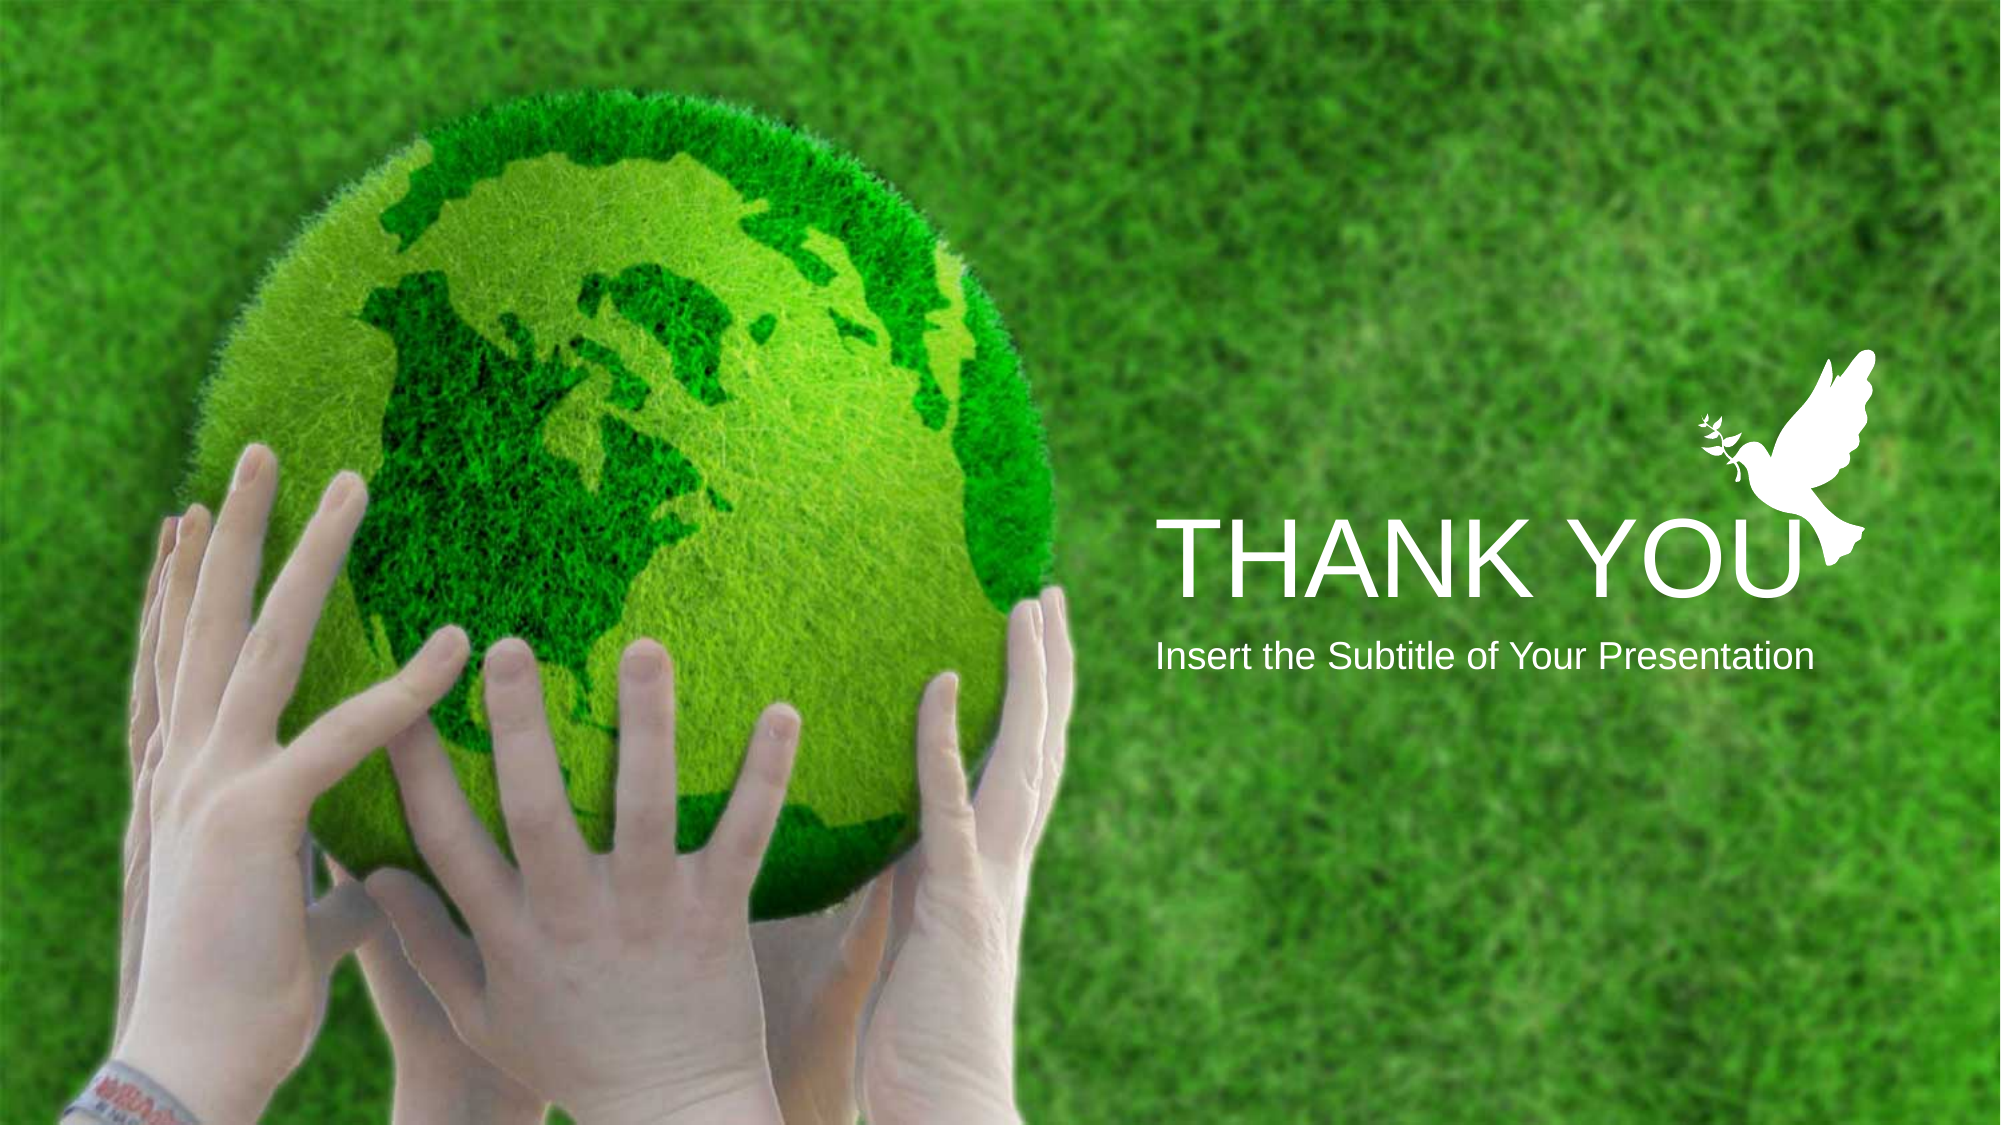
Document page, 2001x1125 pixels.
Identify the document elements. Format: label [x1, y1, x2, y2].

text_box [1139, 476, 2000, 686]
picture [0, 0, 2001, 1125]
text_box [1697, 349, 1876, 476]
